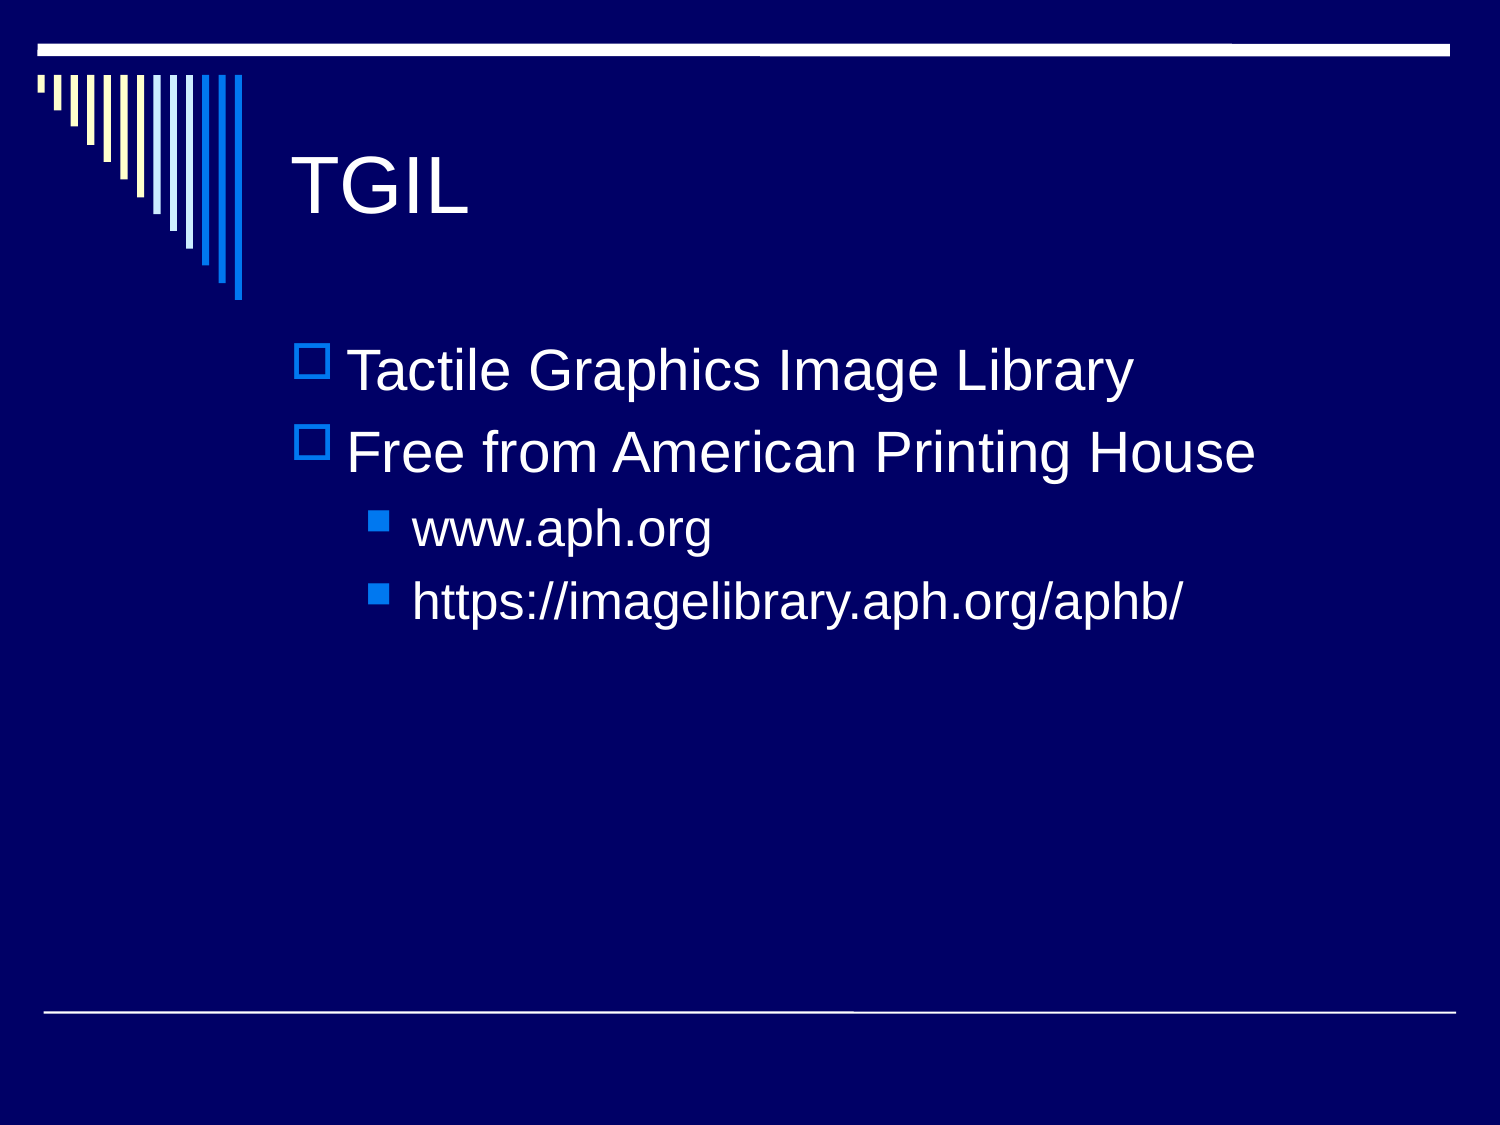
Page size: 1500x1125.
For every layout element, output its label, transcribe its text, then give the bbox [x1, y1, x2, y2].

title TGIL [275, 75, 1425, 288]
list Tactile Graphics Image Library Free from American Printing House www.aph.org https://imagelibrary.aph.org/aphb/ [275, 324, 1425, 1000]
